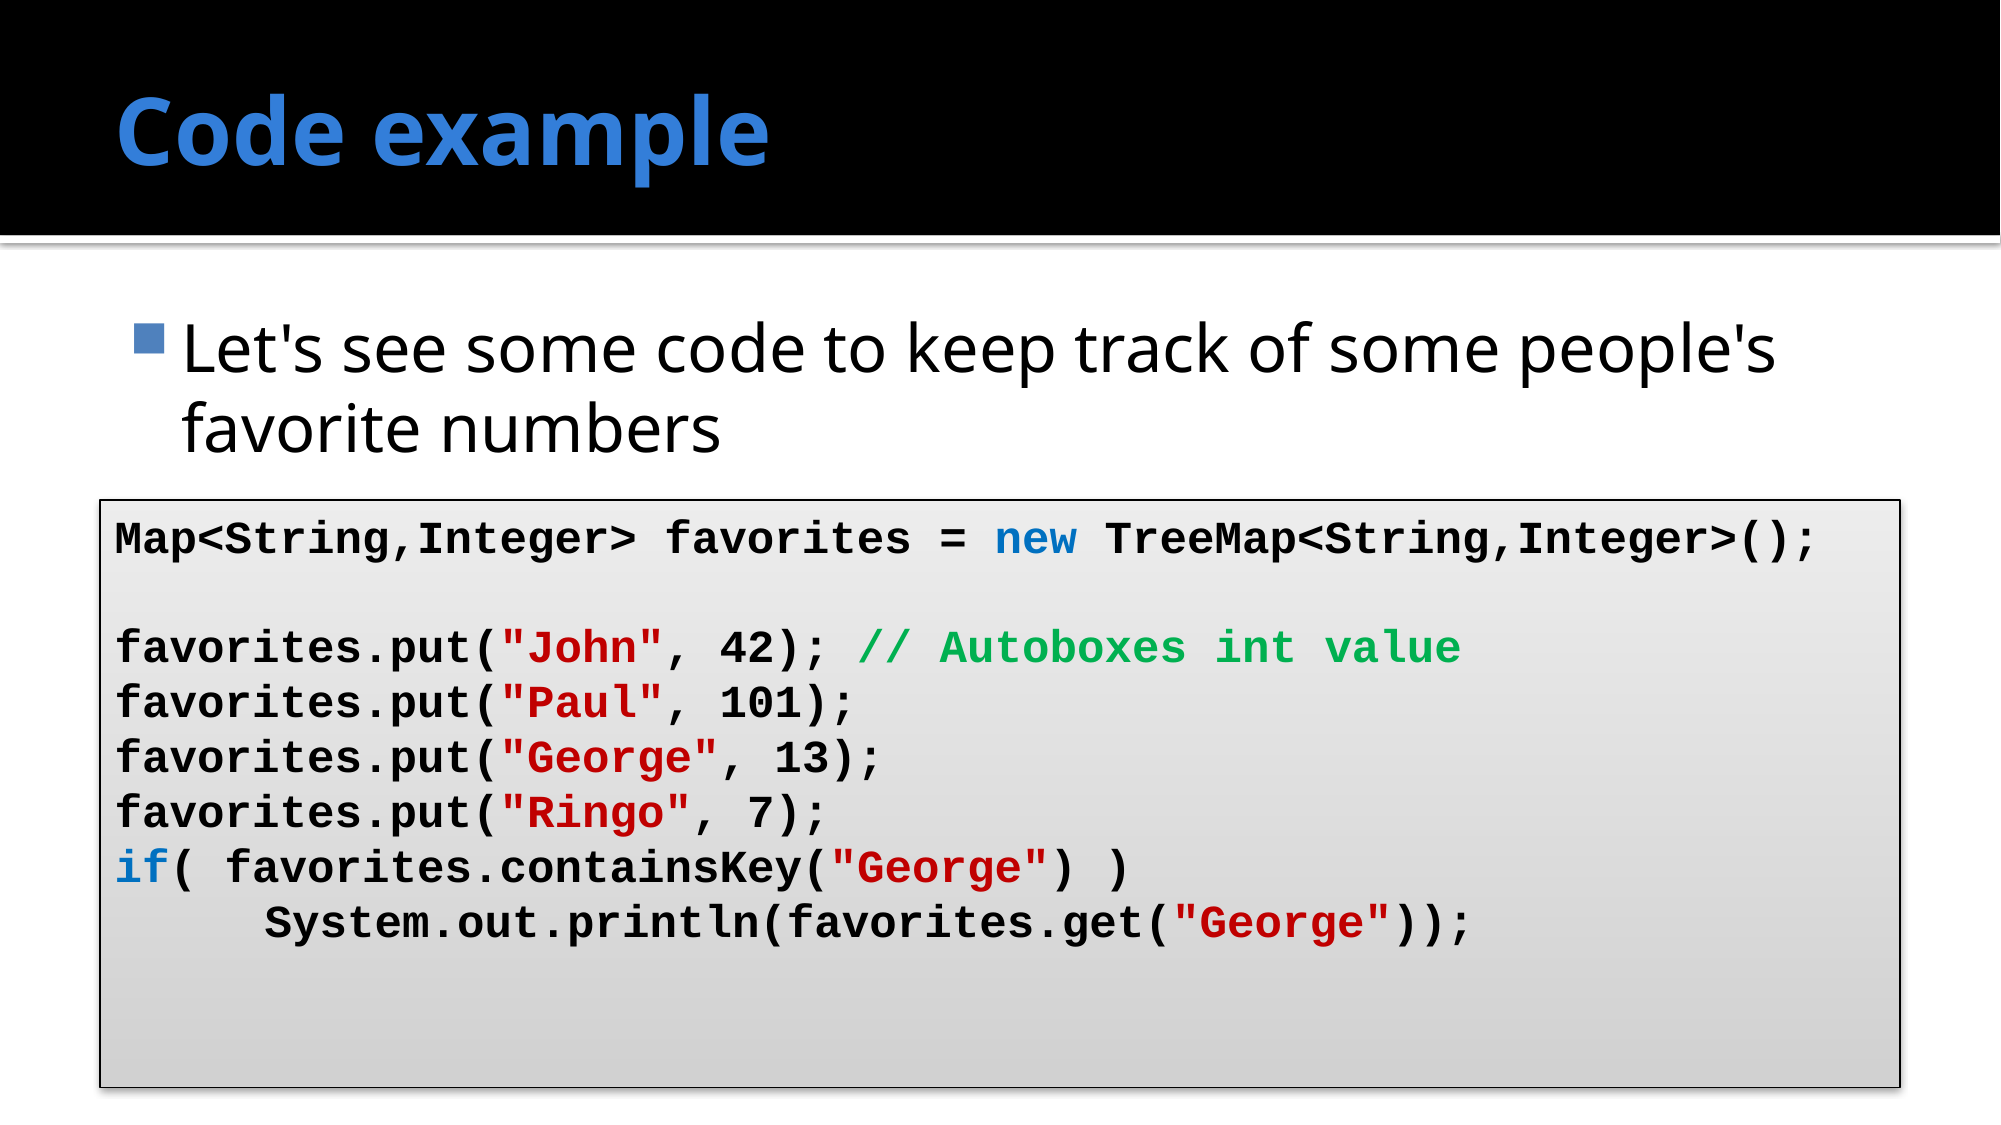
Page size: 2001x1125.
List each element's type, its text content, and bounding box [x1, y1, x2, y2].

text_box Map<String,Integer> favorites = new TreeMap<String,Integer>(); favorites.put("John", 42); // Autoboxes int value favorites.put("Paul", 101); favorites.put("George", 13); favorites.put("Ringo", 7); if( favorites.containsKey("George") ) System.out.println(favorites.get("George")); [99, 499, 1901, 1088]
title Code example [99, 25, 1900, 231]
list Let's see some code to keep track of some people's favorite numbers [99, 291, 1900, 499]
